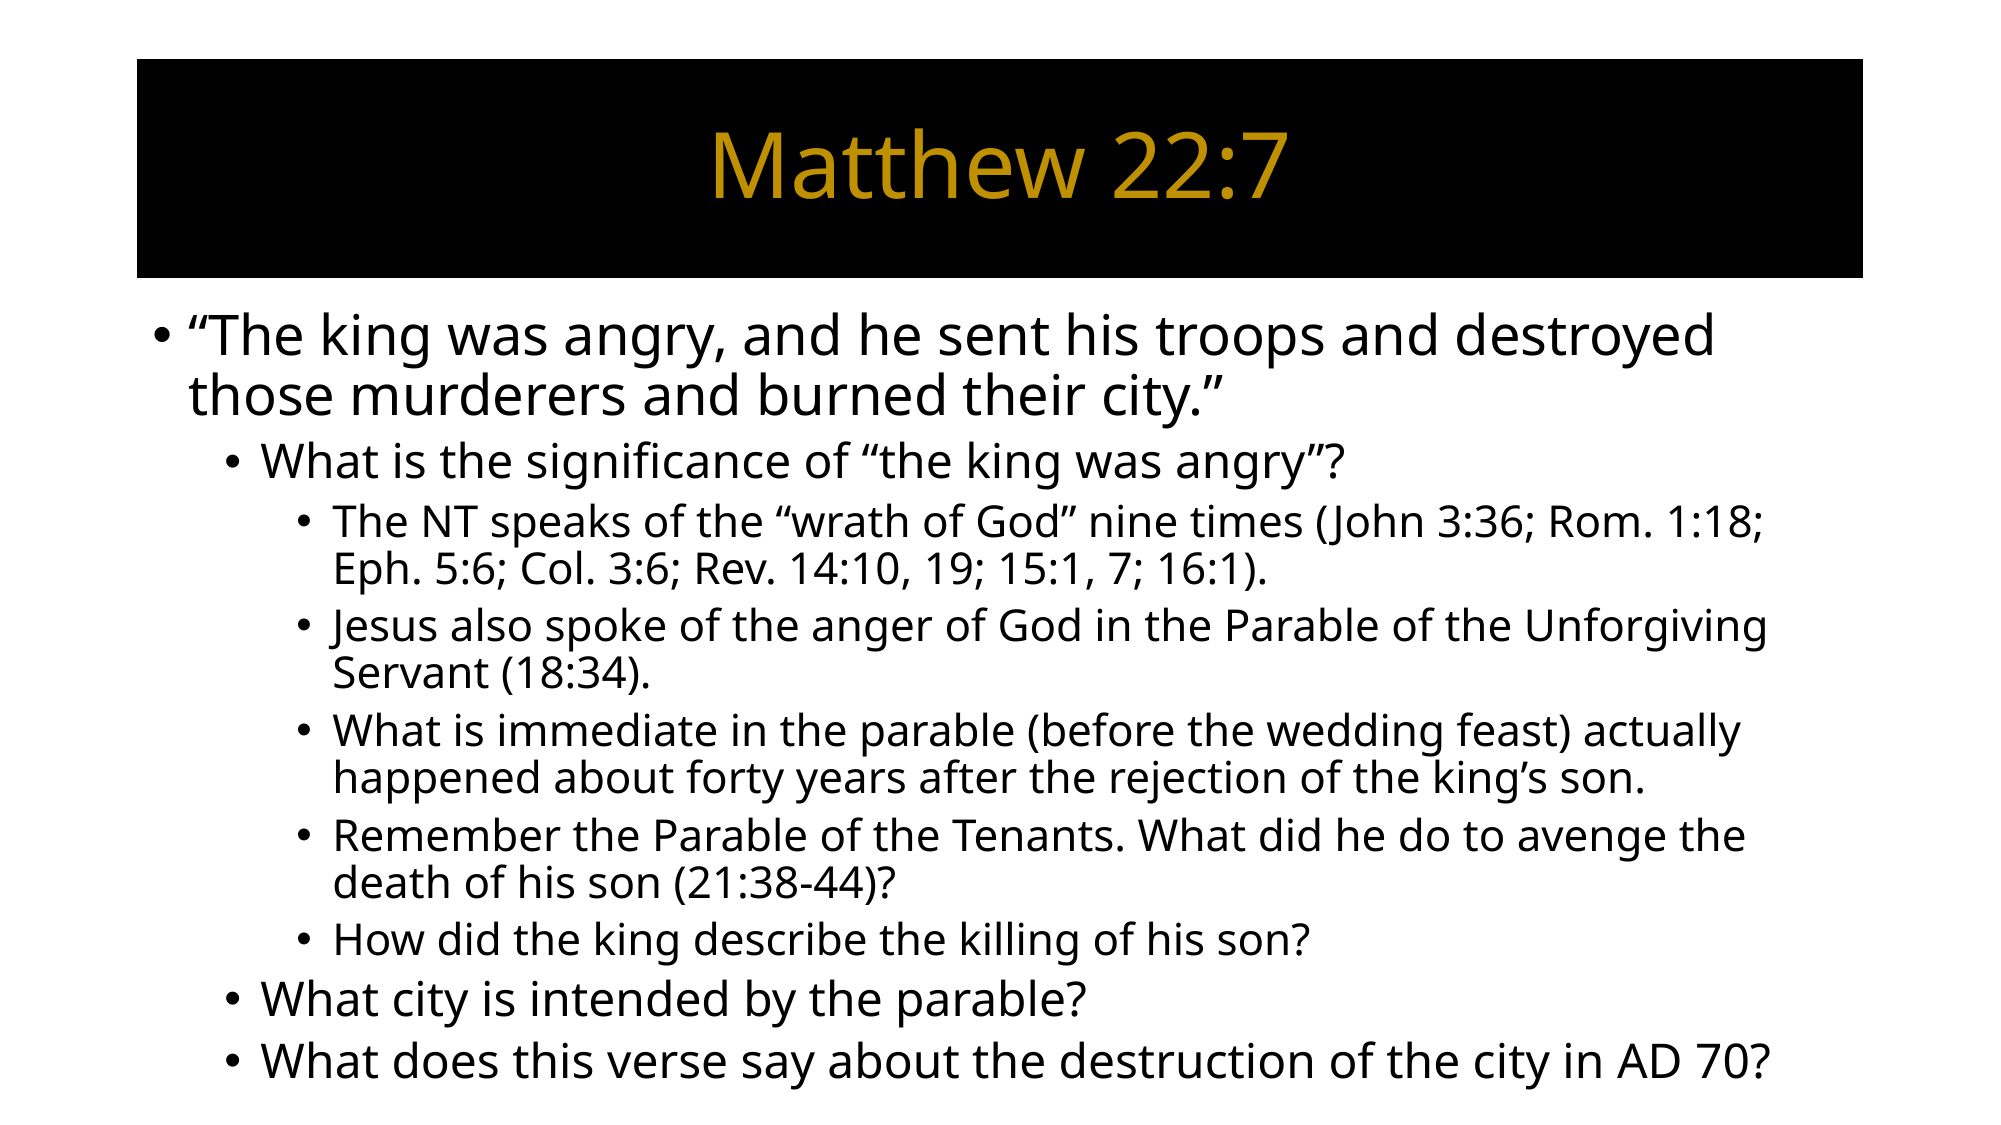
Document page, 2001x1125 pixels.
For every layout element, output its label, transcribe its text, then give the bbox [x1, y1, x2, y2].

title Matthew 22:7 [137, 59, 1863, 278]
list “The king was angry, and he sent his troops and destroyed those murderers and burned their city.” What is the significance of “the king was angry”? The NT speaks of the “wrath of God” nine times (John 3:36; Rom. 1:18; Eph. 5:6; Col. 3:6; Rev. 14:10, 19; 15:1, 7; 16:1). Jesus also spoke of the anger of God in the Parable of the Unforgiving Servant (18:34). What is immediate in the parable (before the wedding feast) actually happened about forty years after the rejection of the king’s son. Remember the Parable of the Tenants. What did he do to avenge the death of his son (21:38-44)? How did the king describe the killing of his son? What city is intended by the parable? What does this verse say about the destruction of the city in AD 70? [137, 299, 1863, 1098]
